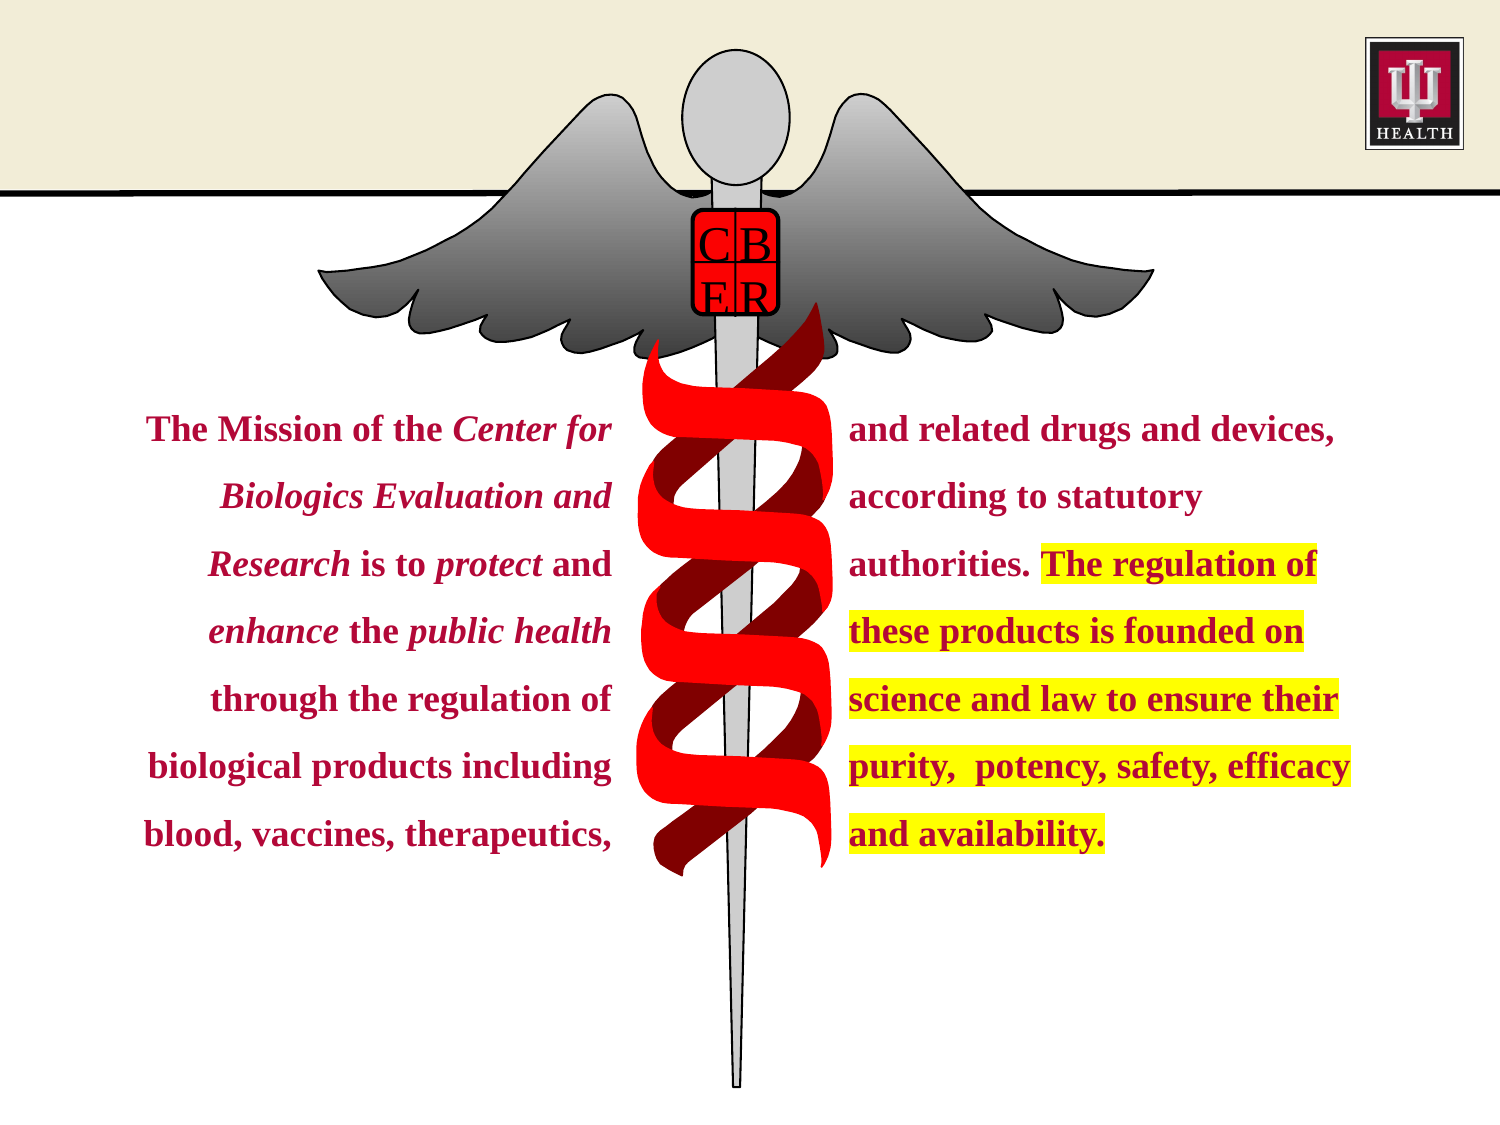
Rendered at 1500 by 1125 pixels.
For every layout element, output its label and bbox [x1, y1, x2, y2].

text_box [62, 49, 1388, 1088]
picture [1365, 37, 1464, 150]
